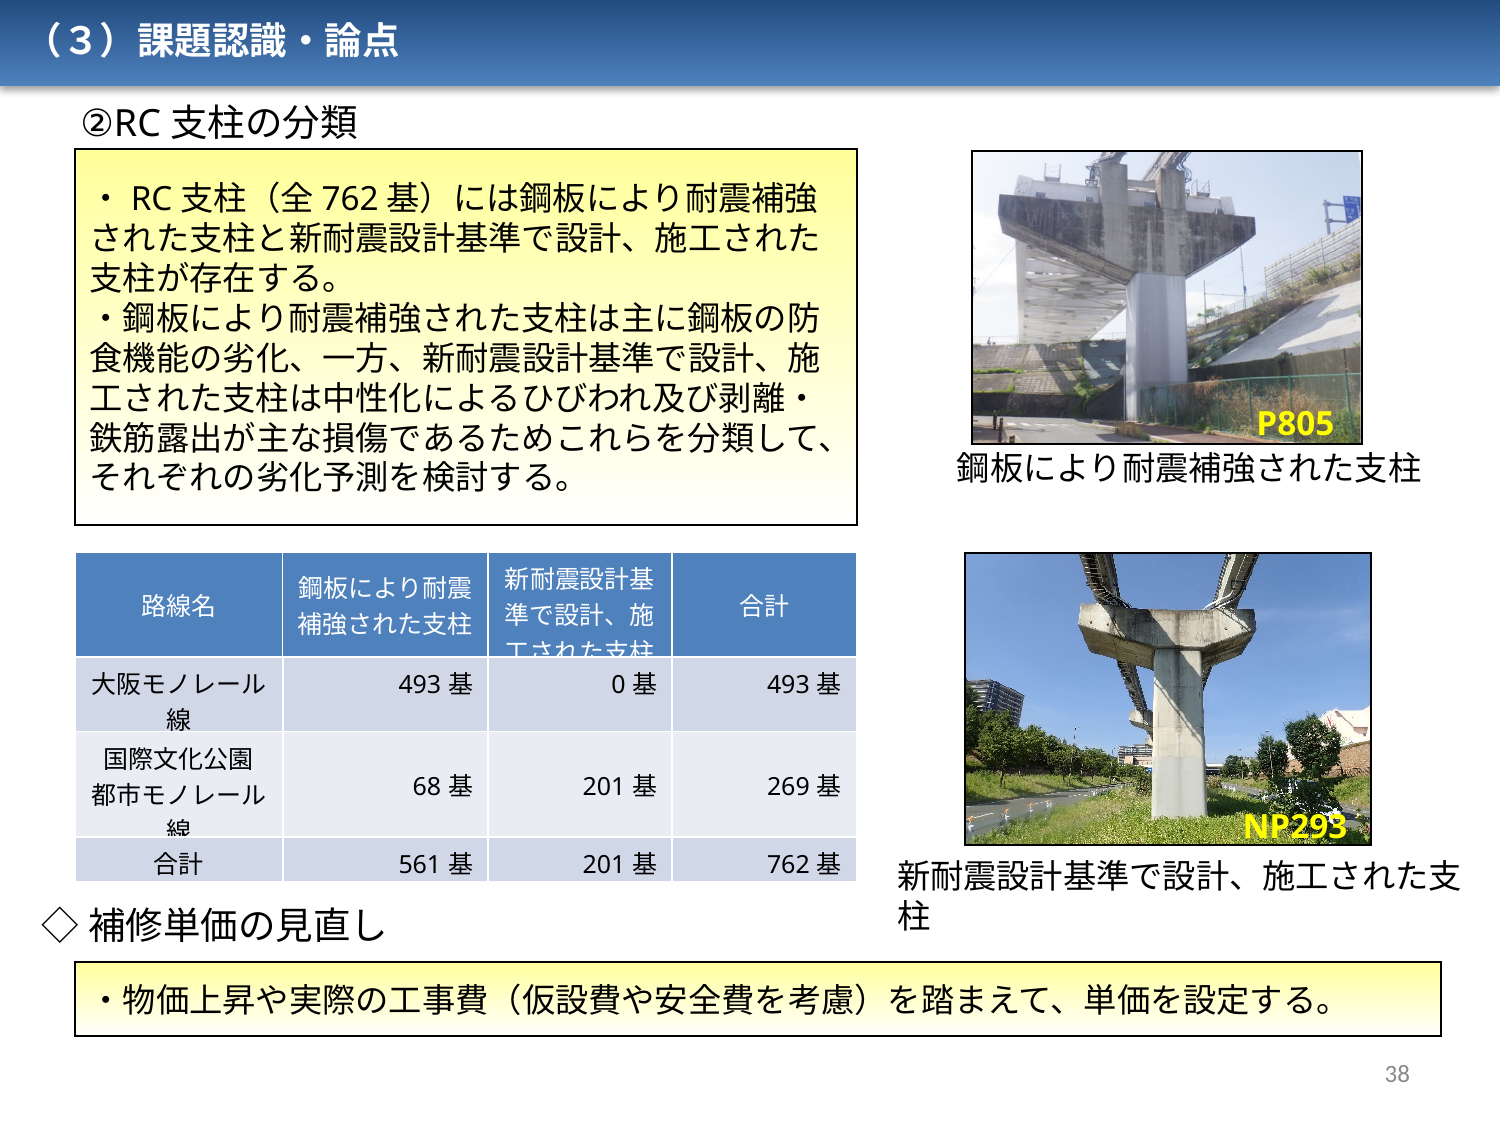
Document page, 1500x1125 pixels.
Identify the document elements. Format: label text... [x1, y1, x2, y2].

text_box 鋼板により耐震補強された支柱 [942, 439, 1442, 495]
table_cell 国際文化公園 都市モノレール線 [76, 732, 282, 836]
text_box ②RC支柱の分類 [65, 91, 509, 152]
text_box ◇補修単価の見直し [27, 894, 470, 955]
text_box ・RC支柱（全762基）には鋼板により耐震補強された支柱と新耐震設計基準で設計、施工された支柱が存在する。 ・鋼板により耐震補強された支柱は主に鋼板の防食機能の劣化、一方、新耐震設計基準で設計、施工された支柱は中性化によるひびわれ及び剥離・鉄筋露出が主な損傷であるためこれらを分類して、それぞれの劣化予測を検討する。 [74, 148, 857, 525]
text_box P805 [1366, 394, 1370, 439]
table_cell 561基 [284, 838, 487, 881]
table_cell 493基 [284, 658, 487, 731]
table_cell 201基 [489, 838, 671, 881]
table_header 合計 [673, 553, 856, 656]
table_cell 269基 [673, 732, 856, 836]
picture [972, 151, 1361, 444]
table_cell 0基 [489, 658, 671, 731]
table_header 鋼板により耐震補強された支柱 [283, 553, 487, 656]
table_cell 762基 [673, 838, 856, 881]
table_cell 合計 [76, 838, 282, 881]
picture [966, 553, 1370, 845]
text_box [0, 0, 1500, 86]
text_box 新耐震設計基準で設計、施工された支柱 [882, 847, 1500, 943]
table_cell 201基 [489, 732, 671, 836]
table_header 路線名 [76, 553, 282, 656]
text_box NP293 [1375, 797, 1384, 847]
table_cell 大阪モノレール線 [76, 658, 282, 731]
table_cell 493基 [673, 658, 856, 731]
table_cell 68基 [284, 732, 487, 836]
slide_number 37 [1074, 1042, 1425, 1103]
text_box （３）課題認識・論点 [9, 9, 1012, 70]
text_box ・物価上昇や実際の工事費（仮設費や安全費を考慮）を踏まえて、単価を設定する。 [74, 961, 1442, 1037]
table_header 新耐震設計基準で設計、施工された支柱 [489, 553, 671, 656]
